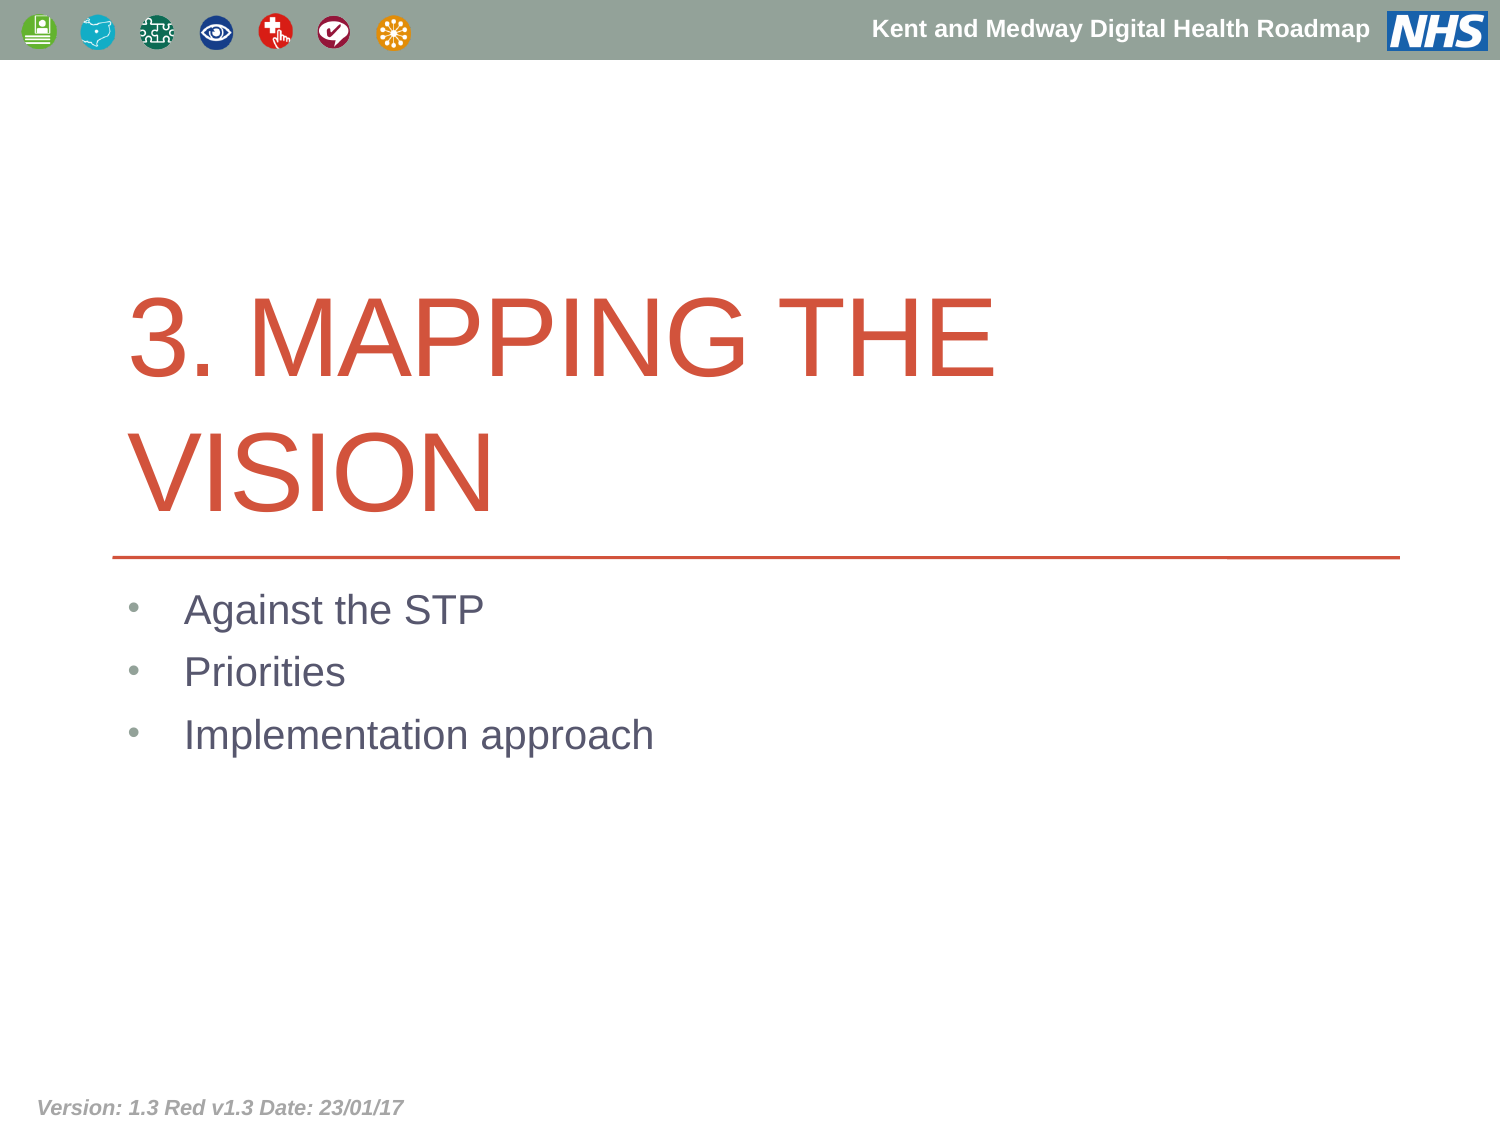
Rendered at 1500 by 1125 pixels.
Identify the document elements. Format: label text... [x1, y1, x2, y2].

picture [80, 14, 116, 50]
picture [1387, 11, 1488, 51]
title 3. Mapping the vision [112, 224, 1400, 542]
subtitle Against the STP Priorities Implementation approach [112, 575, 1163, 863]
picture [316, 13, 352, 50]
picture [375, 15, 411, 51]
picture [198, 15, 234, 50]
picture [257, 13, 293, 49]
picture [139, 14, 175, 50]
picture [21, 13, 57, 49]
